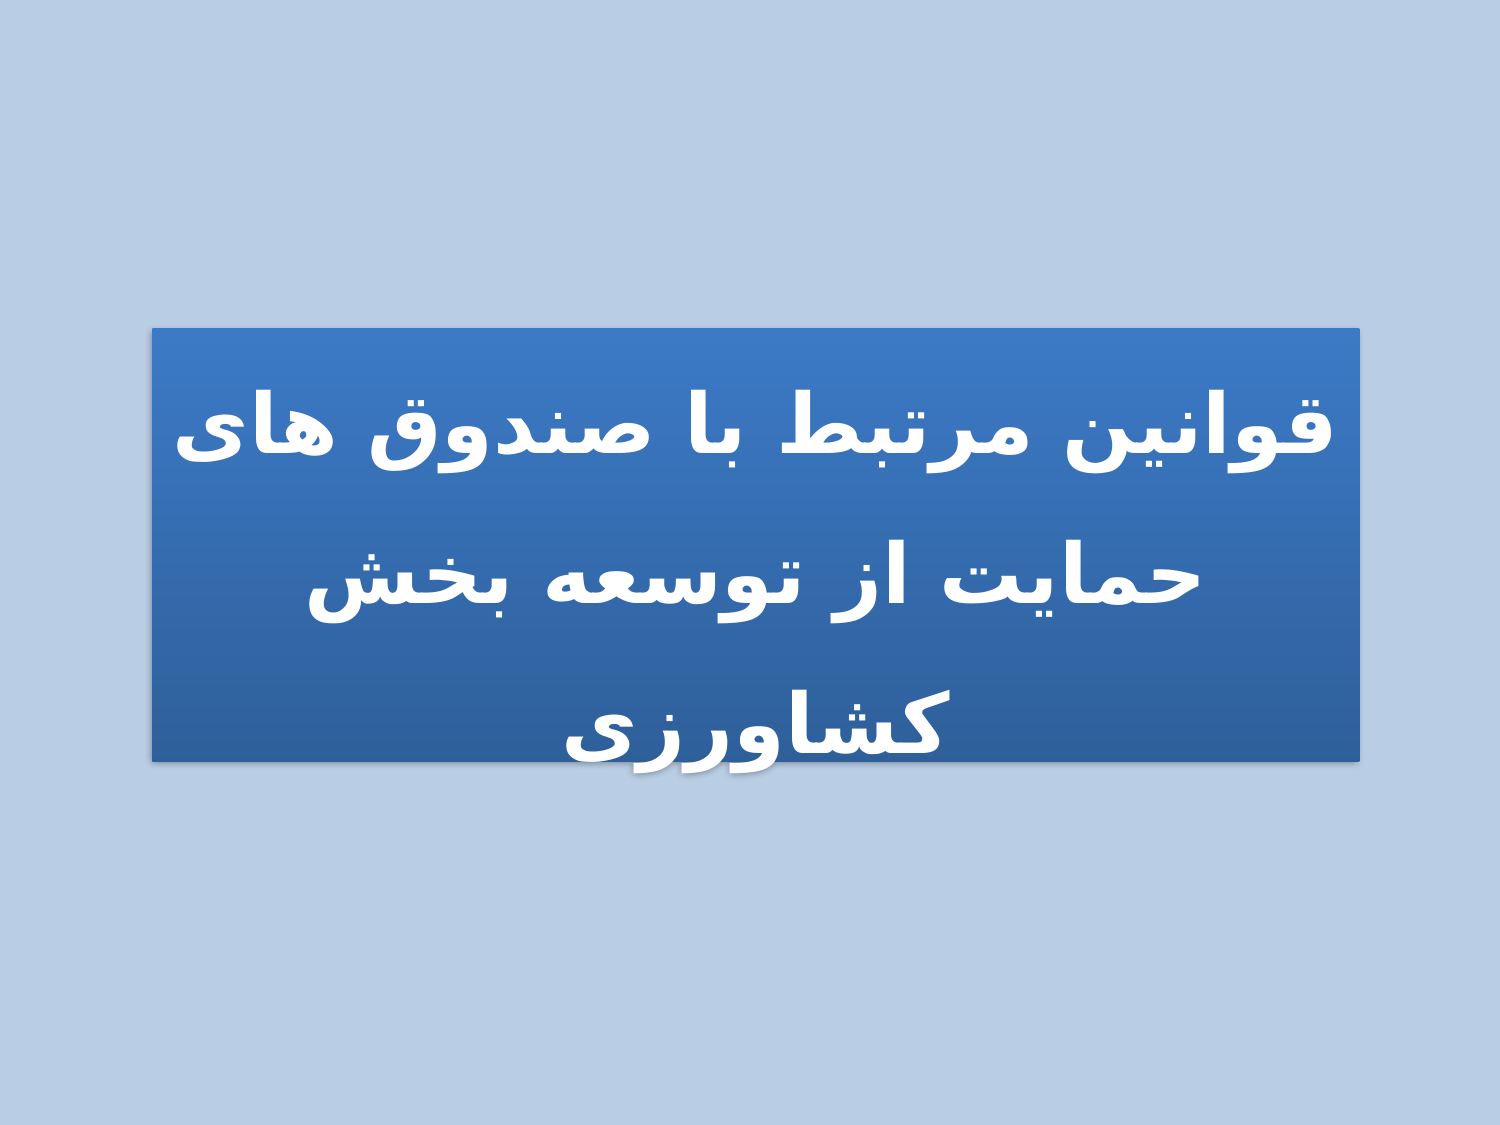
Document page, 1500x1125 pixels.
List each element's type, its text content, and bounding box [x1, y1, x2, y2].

text_box قوانین مرتبط با صندوق های حمایت از توسعه بخش کشاورزی [152, 328, 1360, 762]
